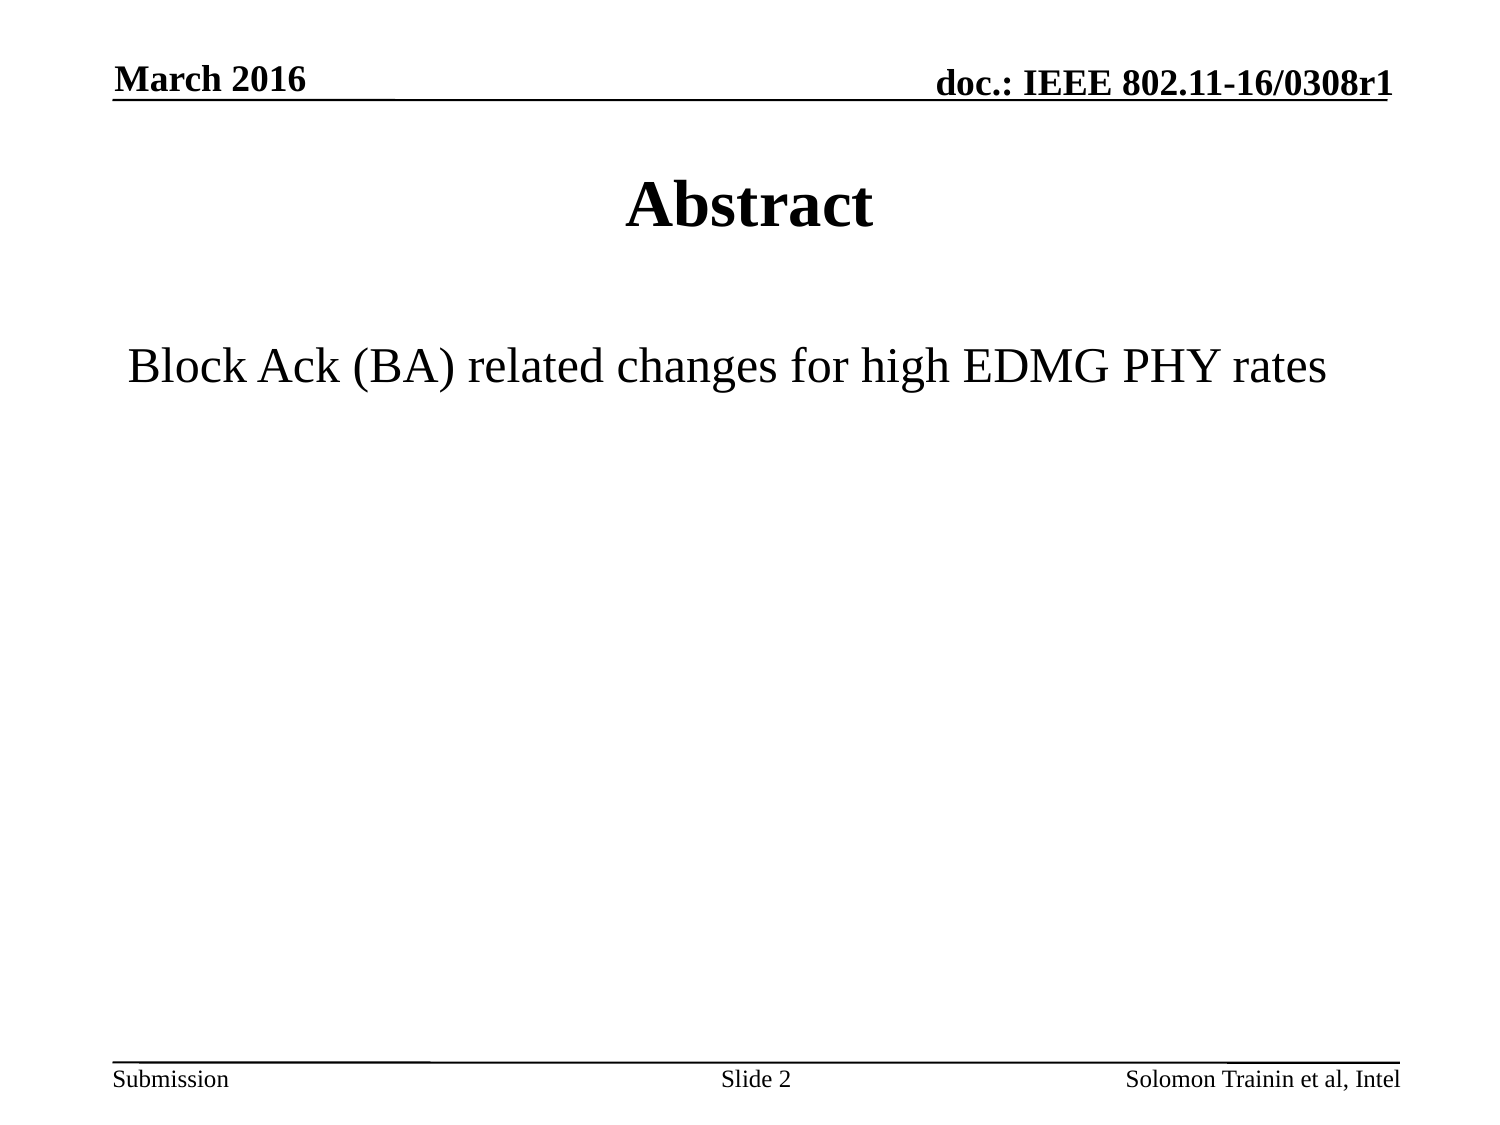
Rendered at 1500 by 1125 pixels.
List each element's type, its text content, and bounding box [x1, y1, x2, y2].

list Block Ack (BA) related changes for high EDMG PHY rates [112, 324, 1388, 1001]
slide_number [114, 54, 423, 100]
title Abstract [112, 112, 1388, 288]
slide_number Slide 2 [712, 1061, 800, 1123]
footer Solomon Trainin et al, Intel [902, 1061, 1402, 1093]
